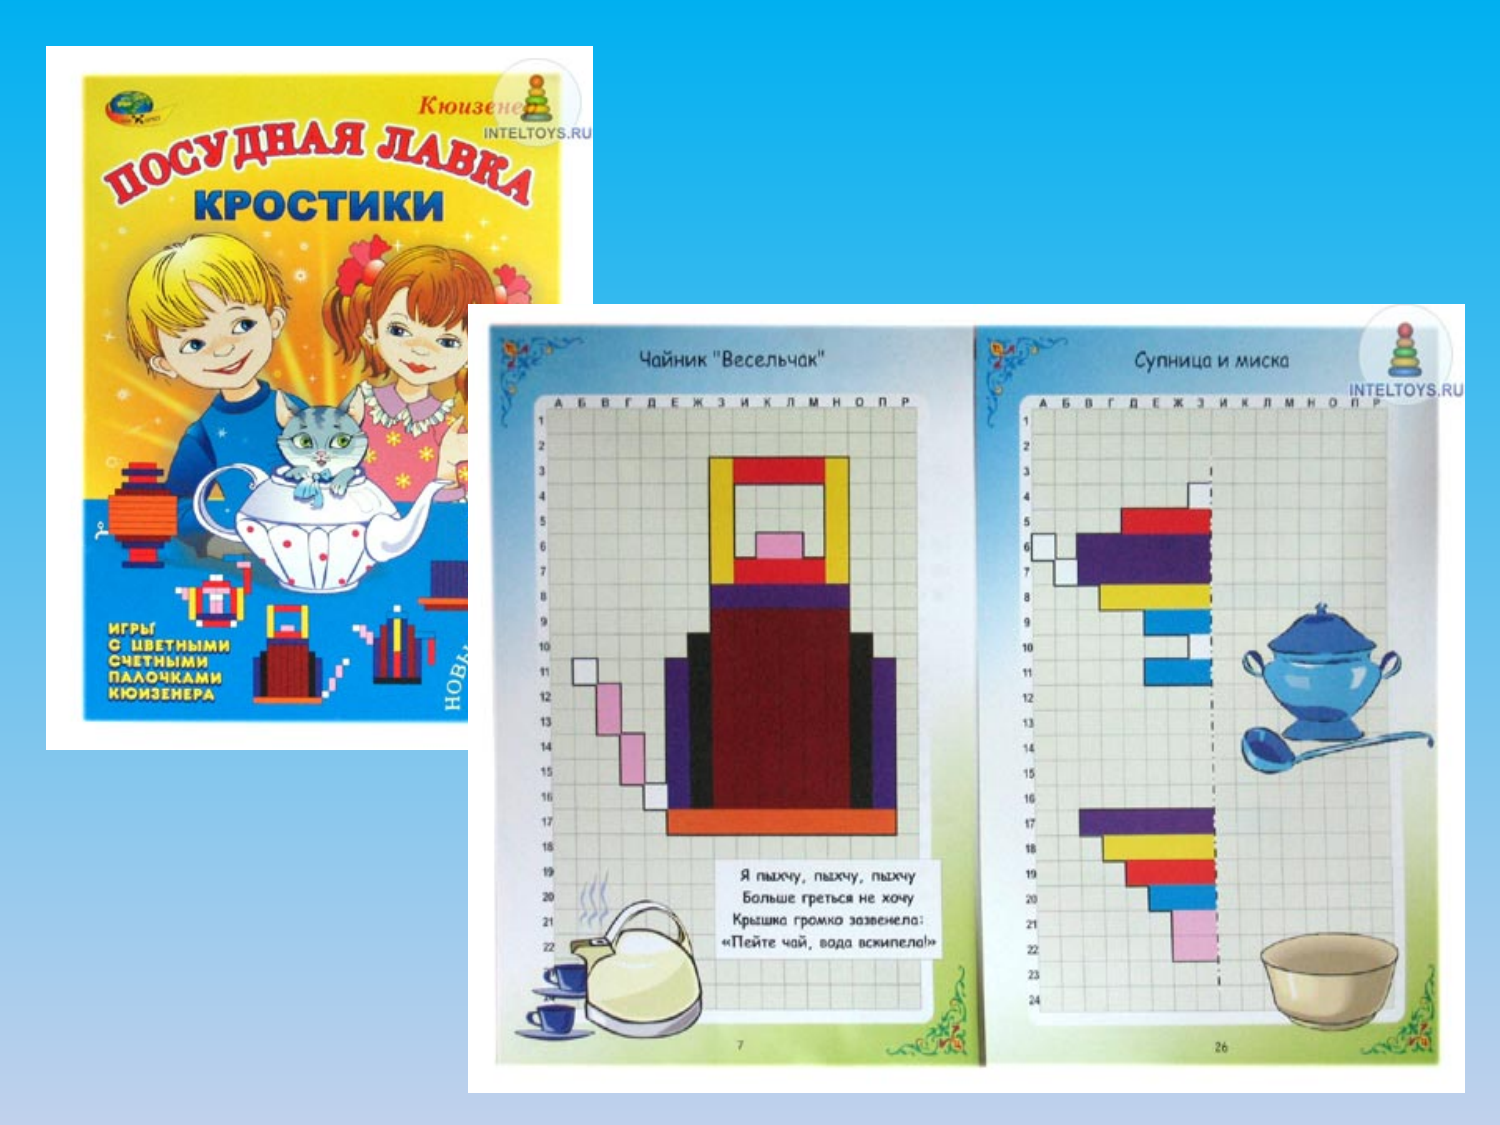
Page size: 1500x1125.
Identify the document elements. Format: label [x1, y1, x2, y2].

list [46, 46, 593, 751]
picture [468, 304, 1466, 1094]
